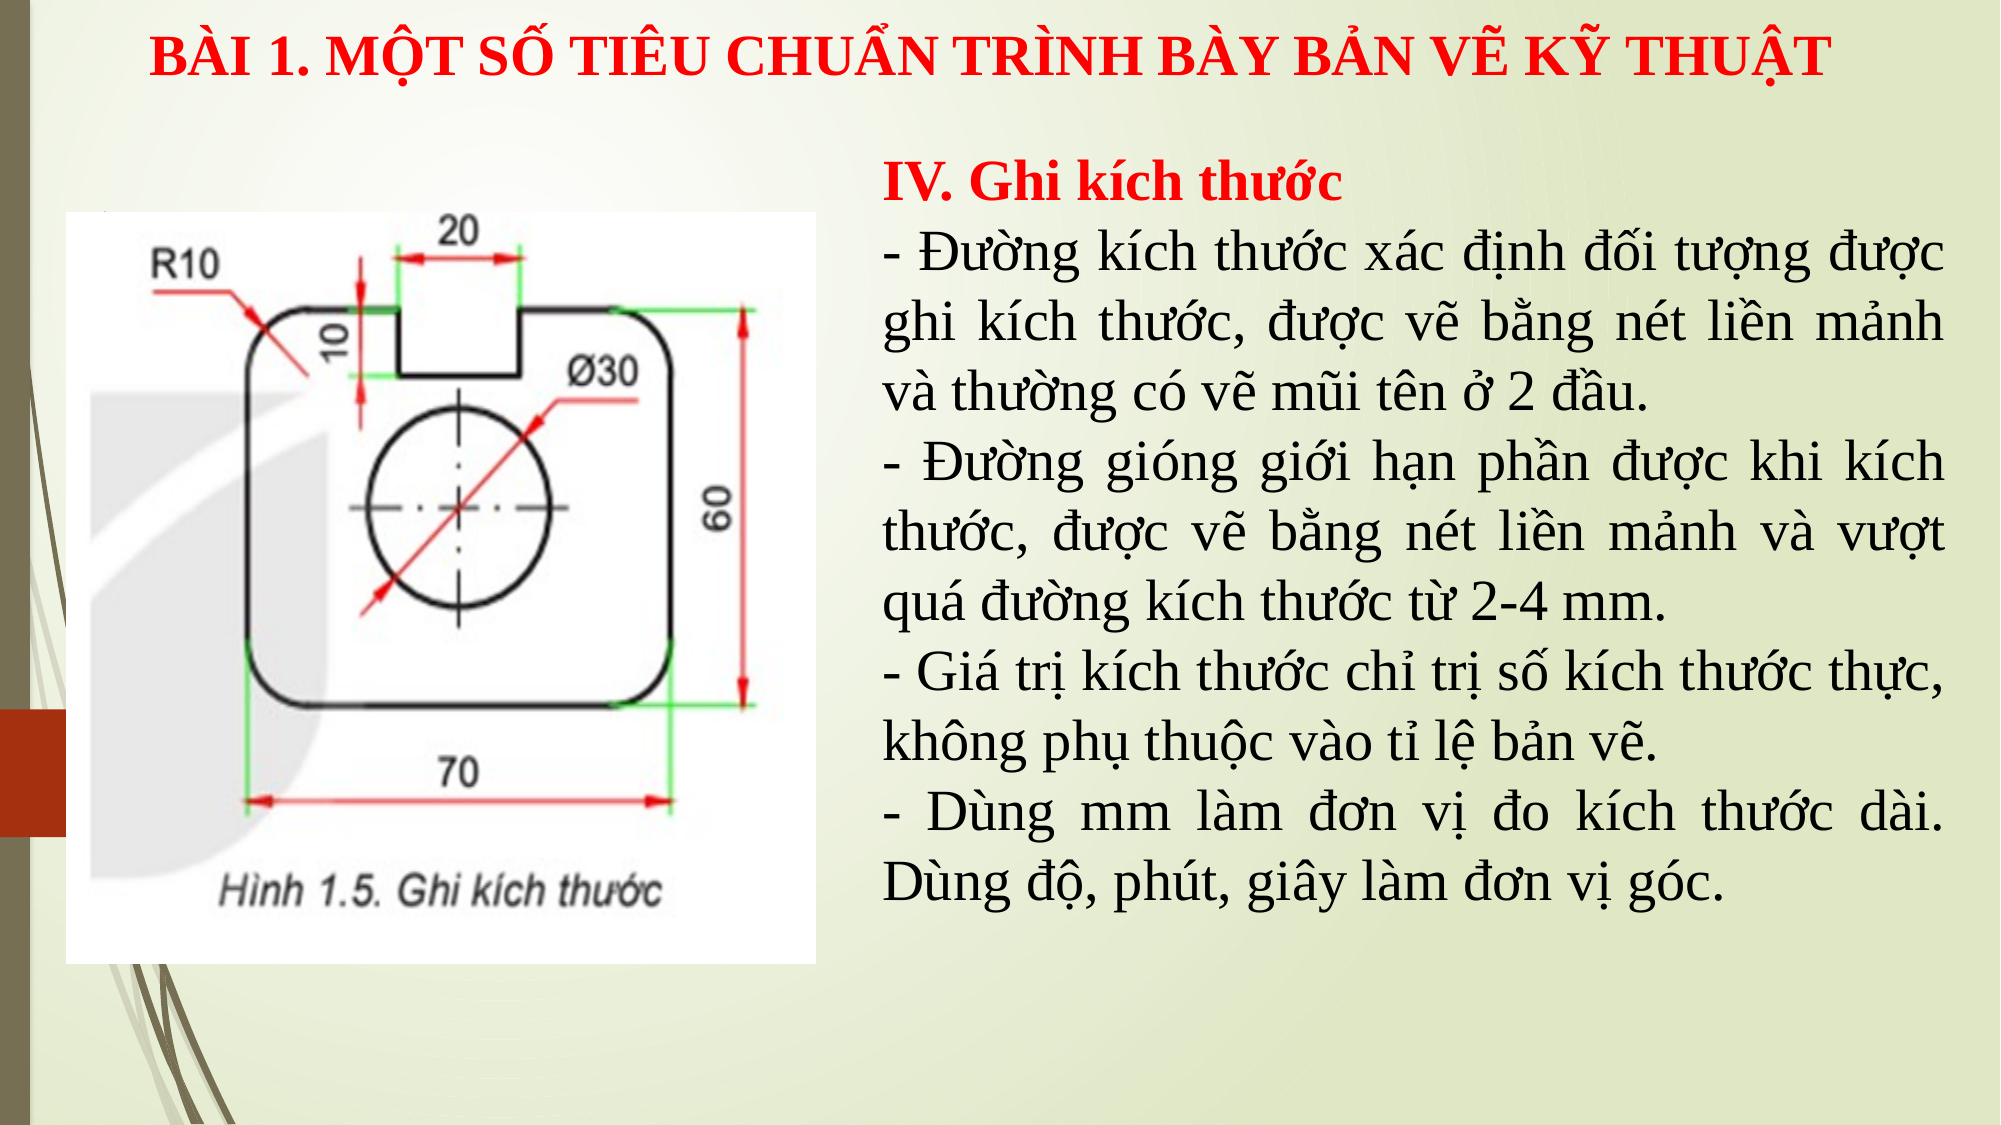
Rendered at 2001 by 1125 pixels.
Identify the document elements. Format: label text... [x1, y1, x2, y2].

text_box IV. Ghi kích thước - Đường kích thước xác định đối tượng được ghi kích thước, được vẽ bằng nét liền mảnh và thường có vẽ mũi tên ở 2 đầu. - Đường gióng giới hạn phần được khi kích thước, được vẽ bằng nét liền mảnh và vượt quá đường kích thước từ 2-4 mm. - Giá trị kích thước chỉ trị số kích thước thực, không phụ thuộc vào tỉ lệ bản vẽ. - Dùng mm làm đơn vị đo kích thước dài. Dùng độ, phút, giây làm đơn vị góc. [867, 134, 1961, 920]
text_box BÀI 1. MỘT SỐ TIÊU CHUẨN TRÌNH BÀY BẢN VẼ KỸ THUẬT [134, 9, 1888, 95]
picture [66, 212, 816, 965]
